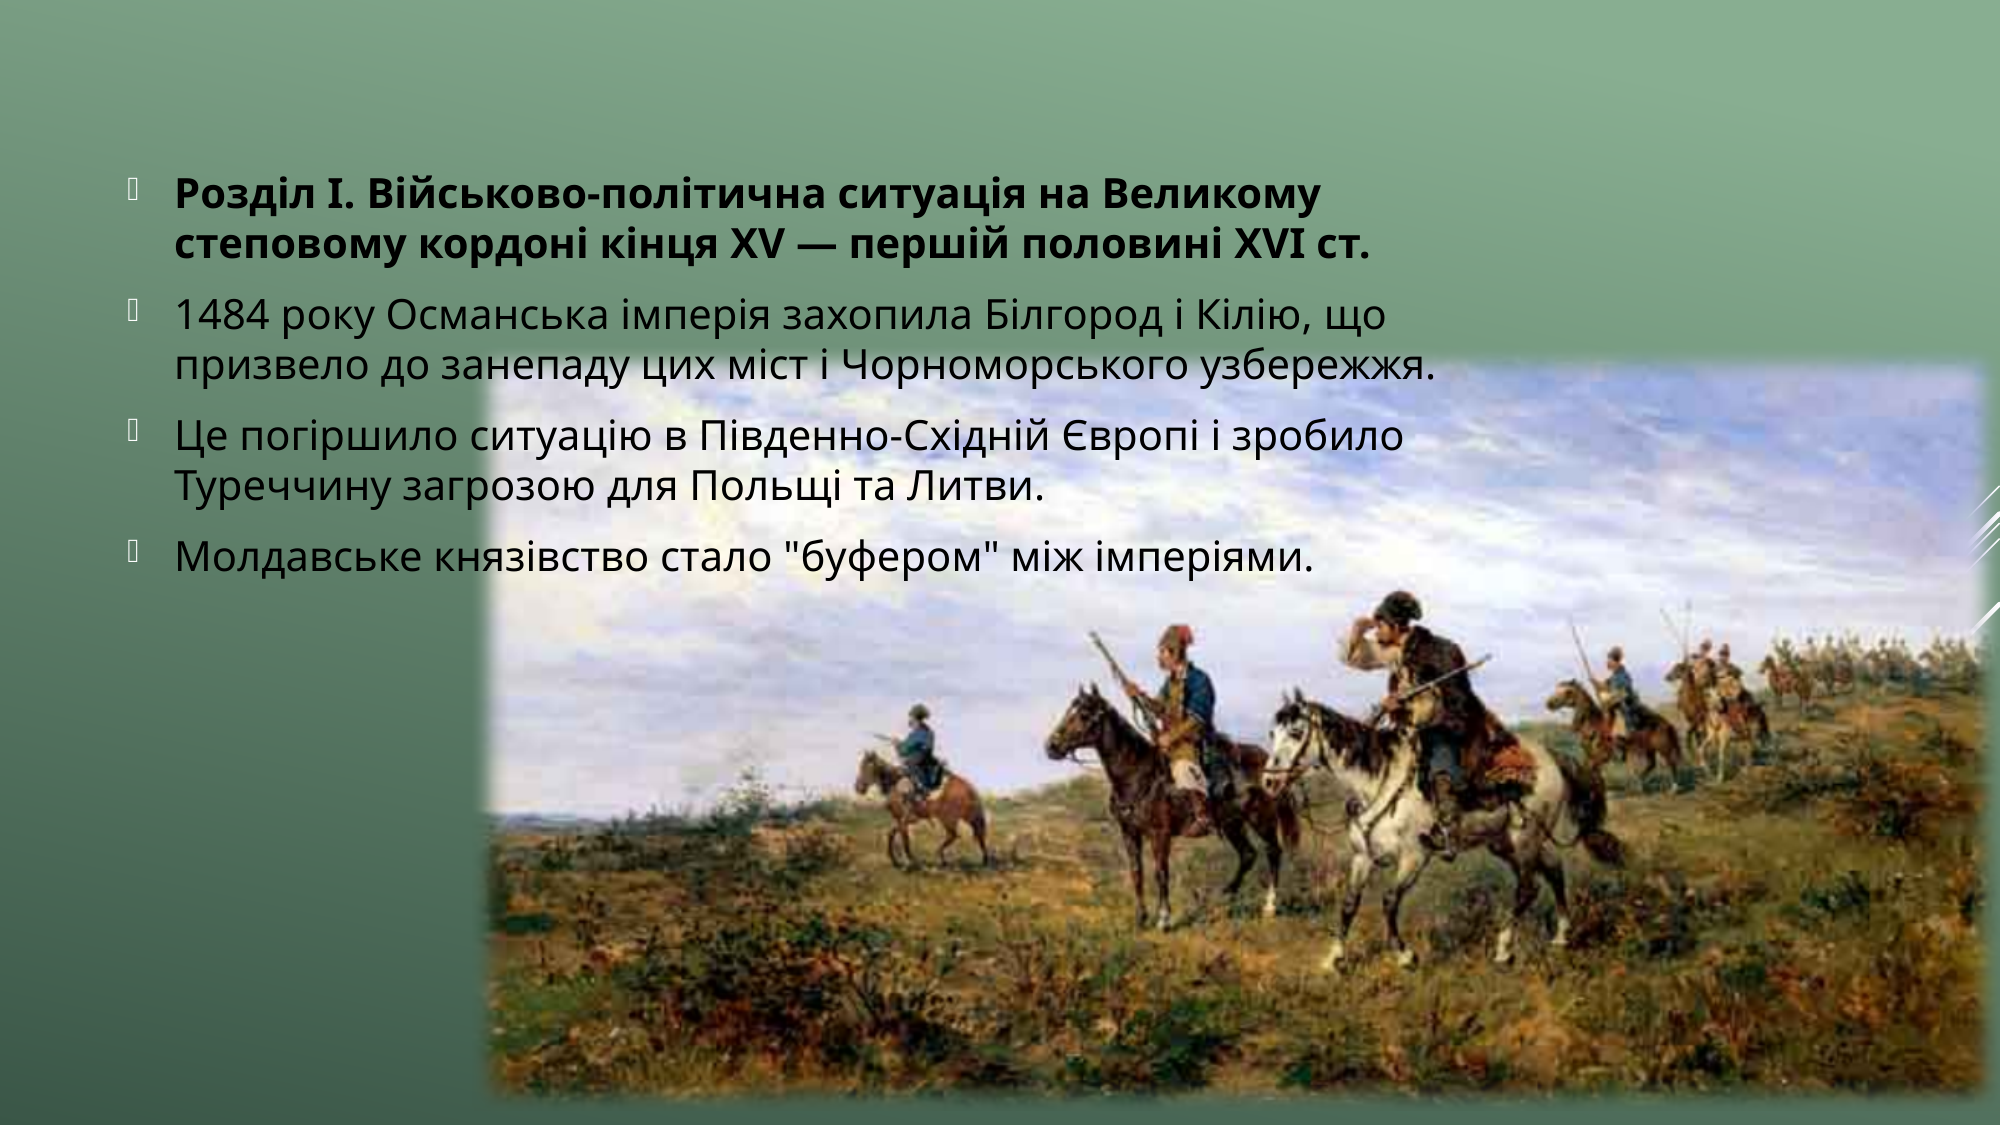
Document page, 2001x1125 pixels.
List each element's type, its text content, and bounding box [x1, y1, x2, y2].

picture [472, 347, 2000, 1112]
list Розділ І. Військово-політична ситуація на Великому степовому кордоні кінця XV — першій половині XVI ст. 1484 року Османська імперія захопила Білгород і Кілію, що призвело до занепаду цих міст і Чорноморського узбережжя. Це погіршило ситуацію в Південно-Східній Європі і зробило Туреччину загрозою для Польщі та Литви. Молдавське князівство стало "буфером" між імперіями. [112, 112, 1513, 706]
